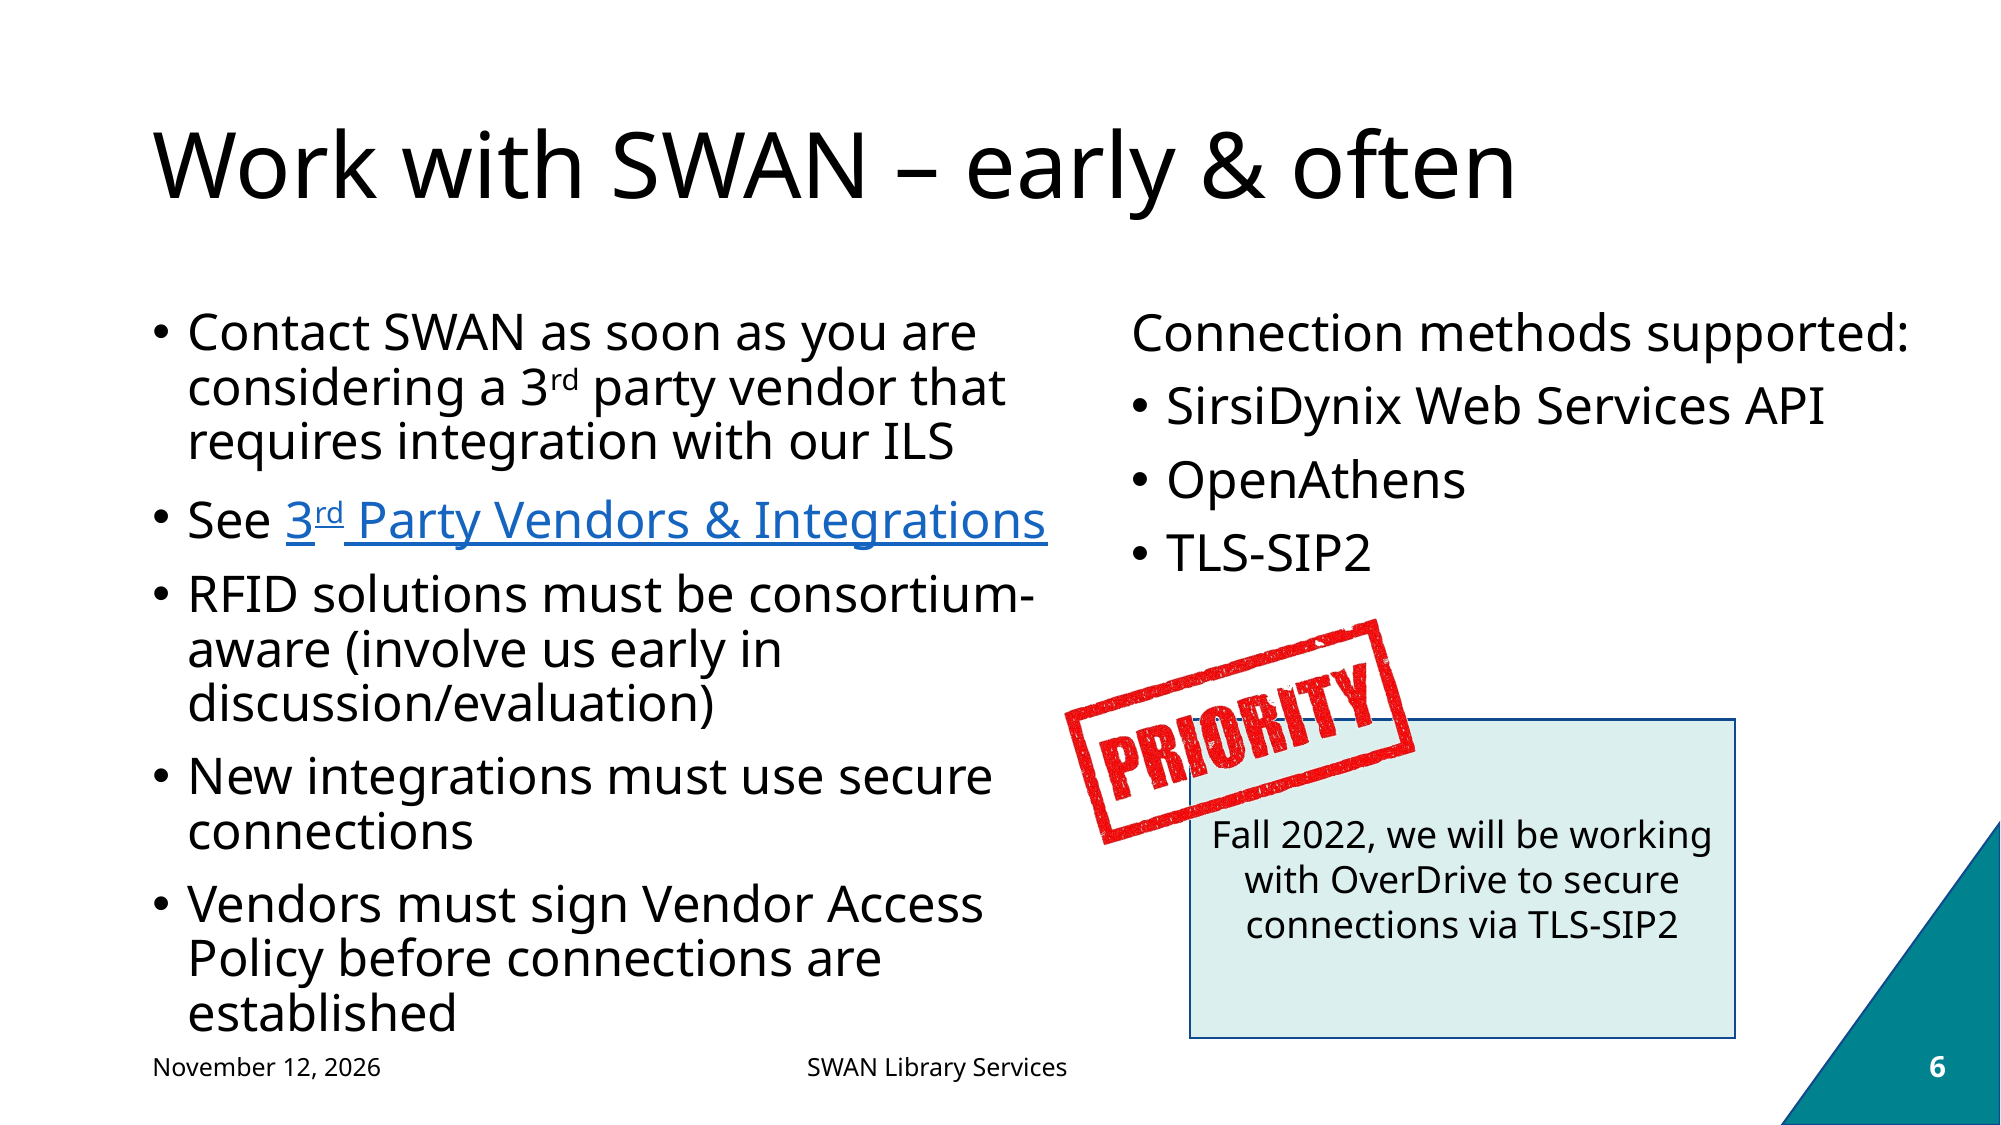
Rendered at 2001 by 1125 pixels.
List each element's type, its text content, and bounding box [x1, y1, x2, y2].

text_box Fall 2022, we will be working with OverDrive to secure connections via TLS-SIP2 [1189, 718, 1736, 1039]
list Contact SWAN as soon as you are considering a 3rd party vendor that requires integration with our ILS See 3rd Party Vendors & Integrations RFID solutions must be consortium-aware (involve us early in discussion/evaluation) New integrations must use secure connections Vendors must sign Vendor Access Policy before connections are established [137, 299, 1094, 1066]
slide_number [137, 1038, 588, 1099]
footer SWAN Library Services [600, 1038, 1275, 1099]
picture [1057, 608, 1424, 859]
title Work with SWAN – early & often [137, 59, 1863, 278]
slide_number 6 [1894, 1038, 1982, 1099]
list Connection methods supported: SirsiDynix Web Services API OpenAthens TLS-SIP2 [1116, 299, 1929, 614]
